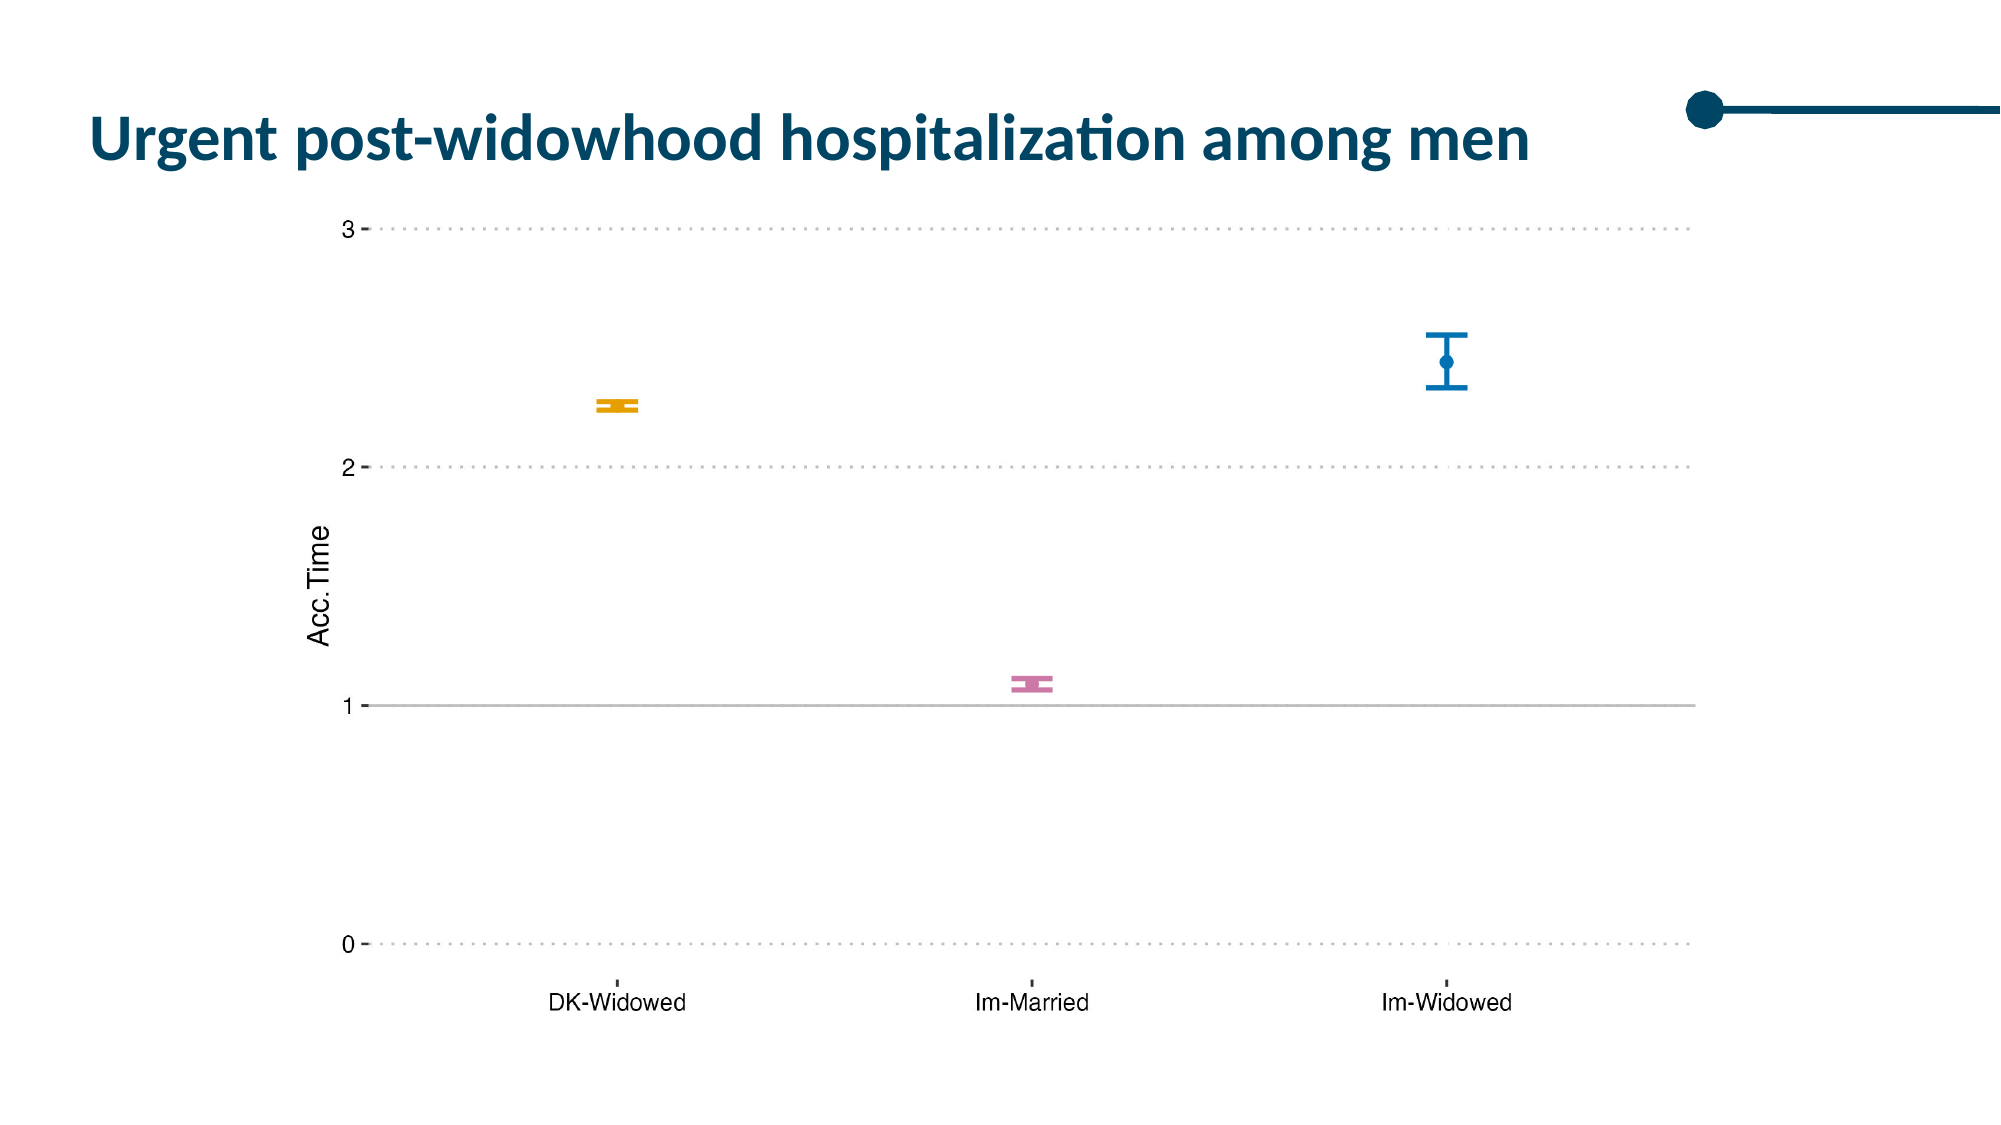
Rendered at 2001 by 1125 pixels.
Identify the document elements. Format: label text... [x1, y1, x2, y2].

picture [292, 178, 1710, 1065]
text_box Urgent post-widowhood hospitalization among men [0, 77, 2000, 190]
text_box [1694, 99, 2000, 121]
